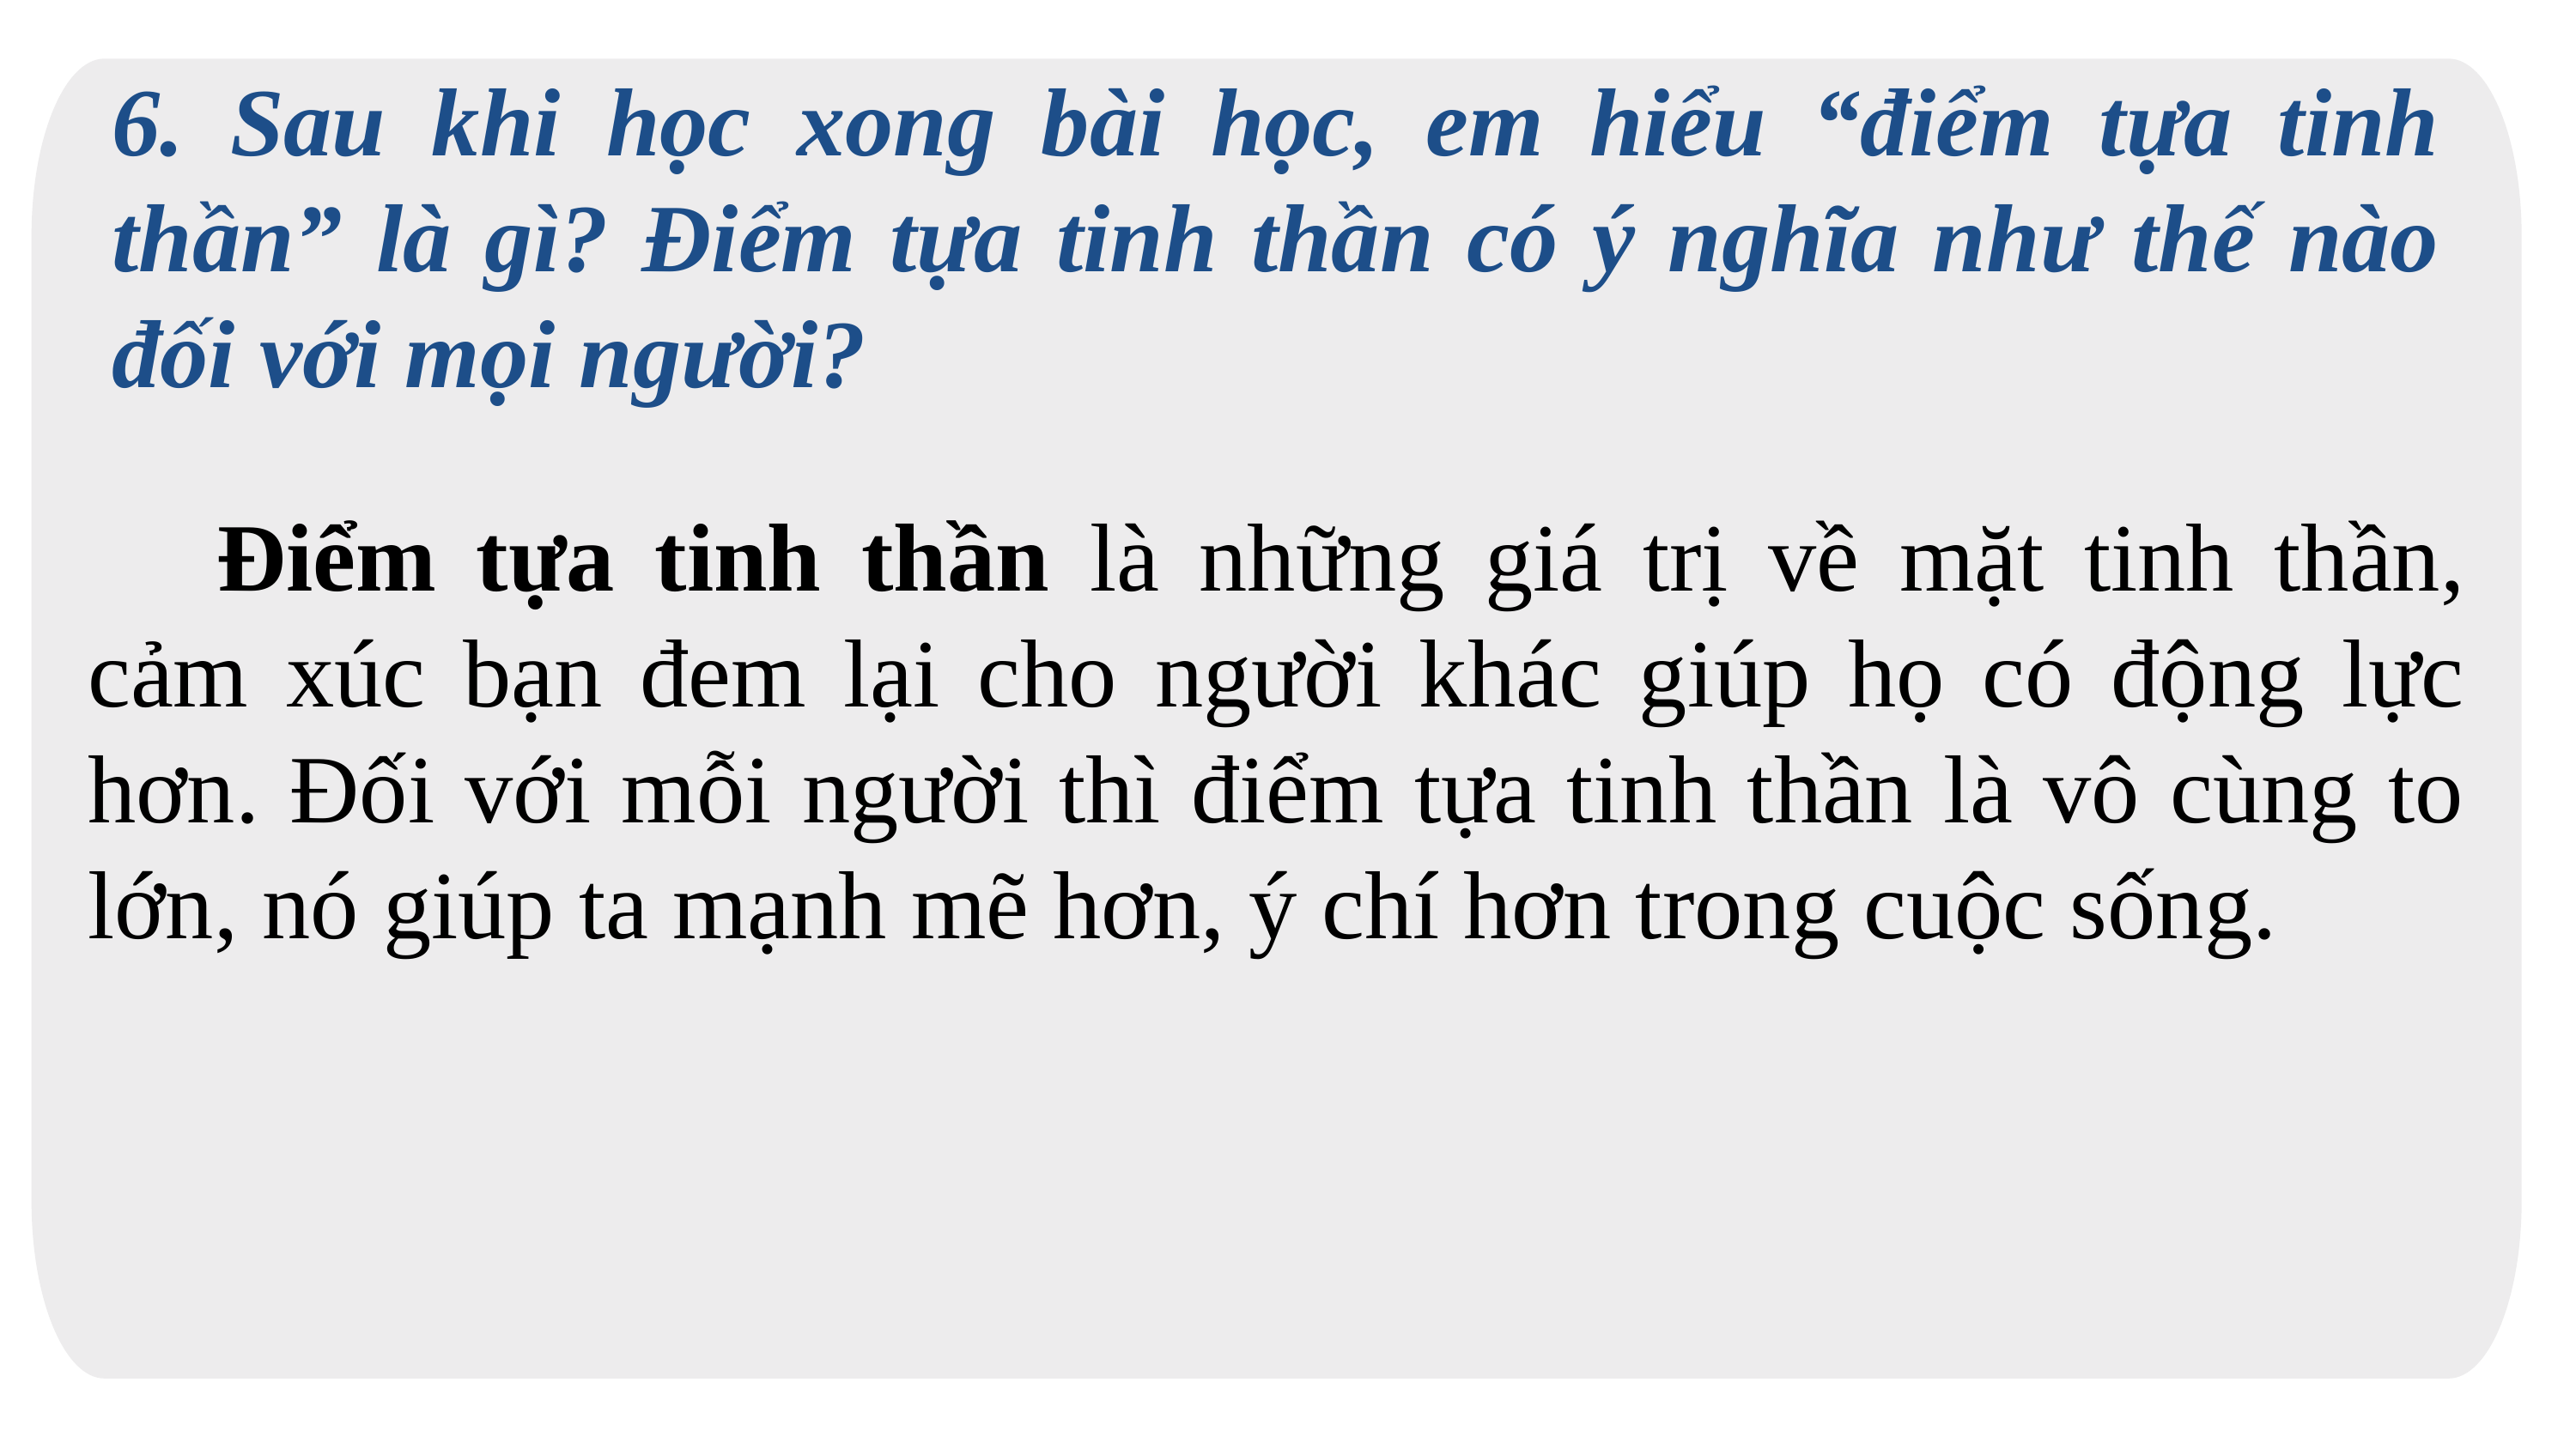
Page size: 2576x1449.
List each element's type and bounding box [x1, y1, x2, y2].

text_box [31, 58, 2522, 1379]
